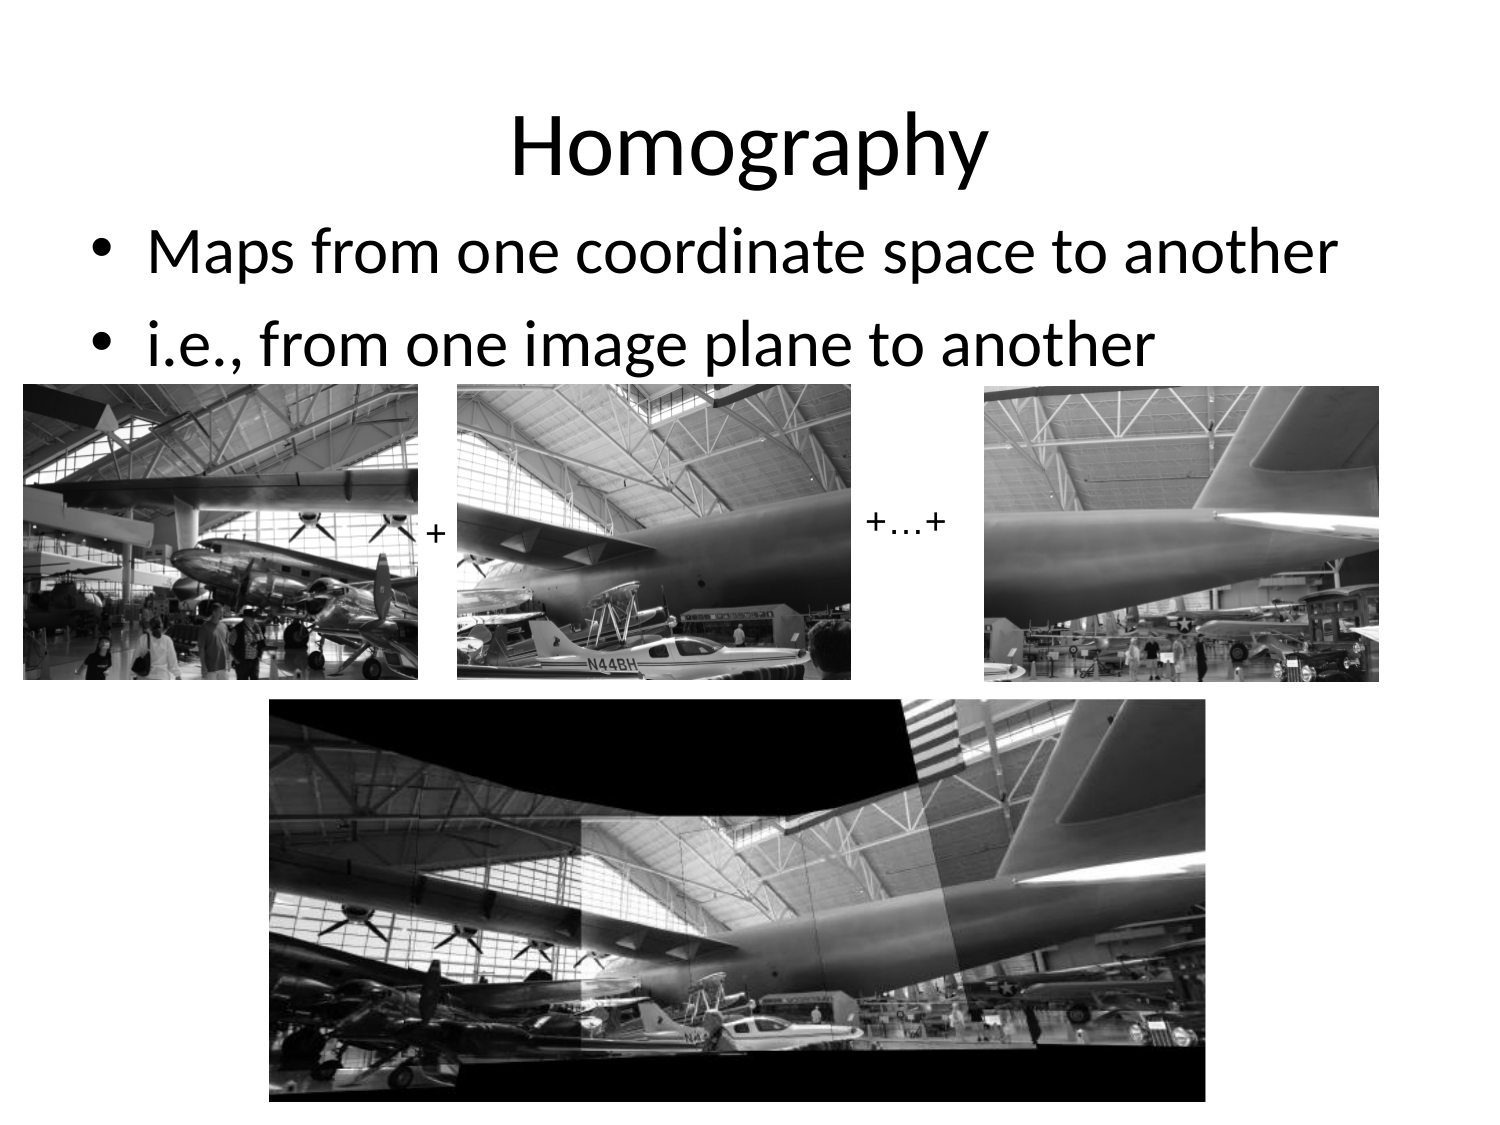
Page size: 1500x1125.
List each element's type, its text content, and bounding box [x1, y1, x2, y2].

picture [984, 386, 1379, 683]
picture [23, 384, 418, 680]
picture [456, 384, 851, 680]
picture [269, 698, 1208, 1102]
list Maps from one coordinate space to another i.e., from one image plane to another [74, 198, 1426, 942]
title Homography [74, 44, 1426, 198]
text_box +…+ [857, 489, 962, 550]
text_box + [421, 501, 451, 562]
